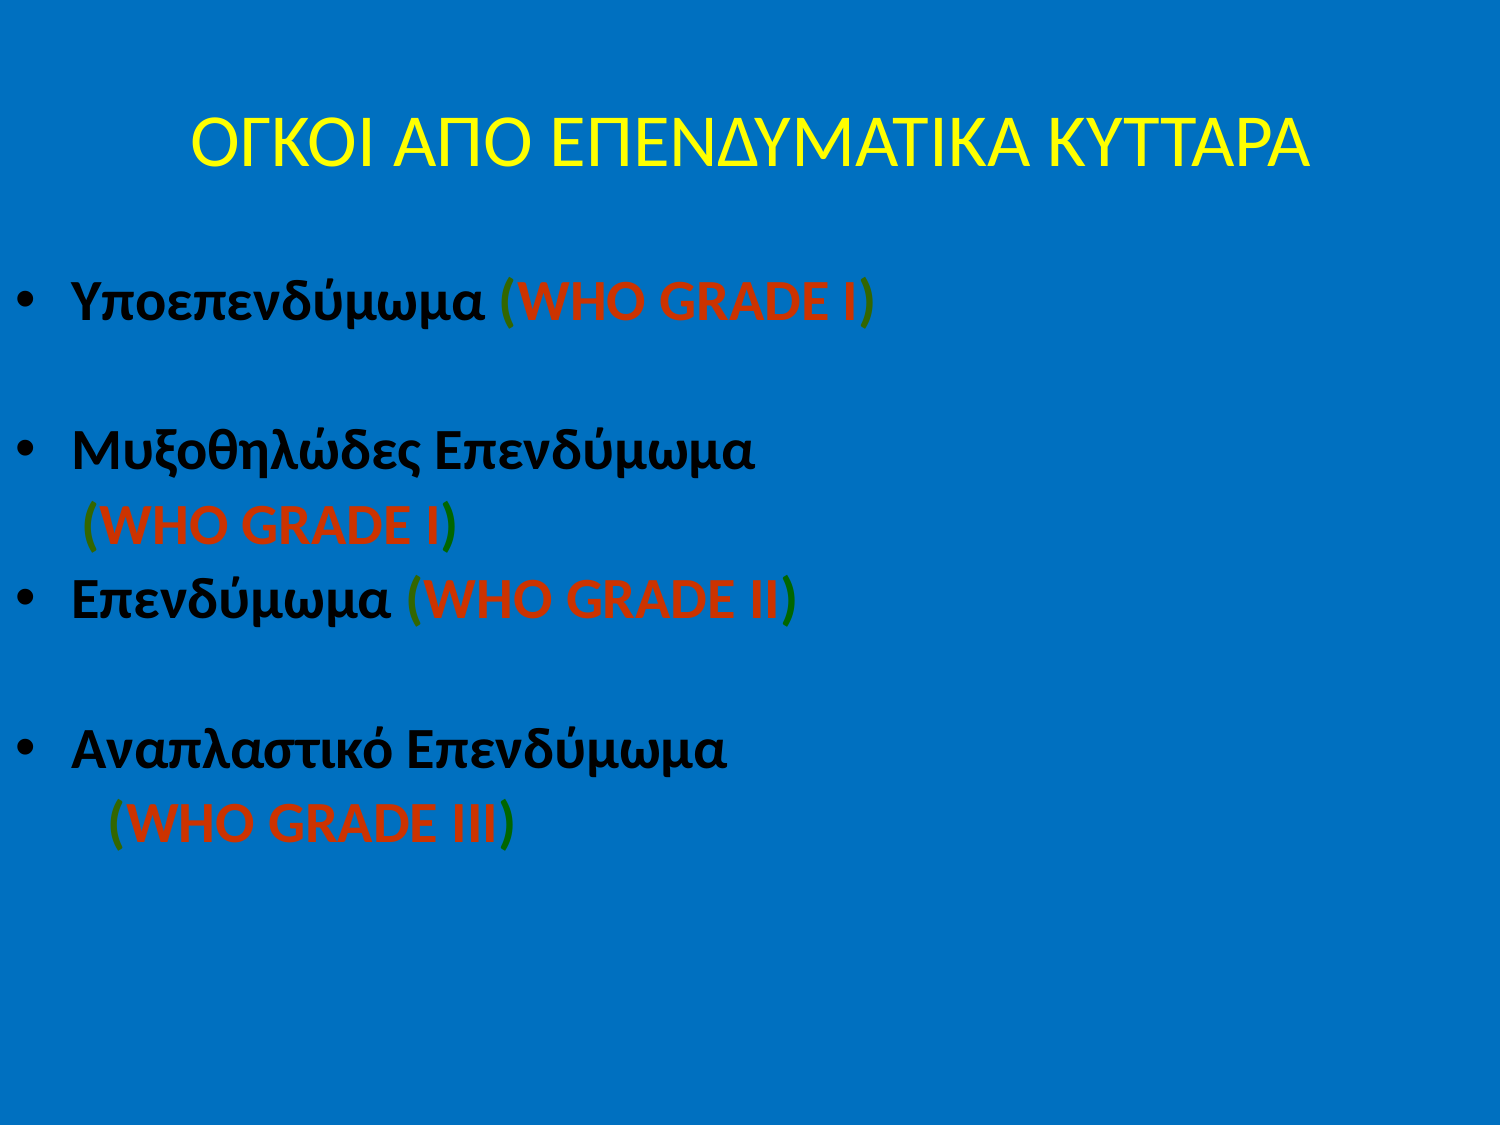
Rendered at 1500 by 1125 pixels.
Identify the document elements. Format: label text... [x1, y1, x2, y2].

list Υποεπενδύμωμα (WHO GRADE I) Μυξοθηλώδες Επενδύμωμα (WHO GRADE I) Επενδύμωμα (WHO GRADE II) Αναπλαστικό Επενδύμωμα (WHO GRADE III) [0, 262, 1500, 1005]
title ΟΓΚΟΙ ΑΠΟ ΕΠΕΝΔΥΜΑΤΙΚΑ ΚΥΤΤΑΡΑ [76, 42, 1427, 231]
